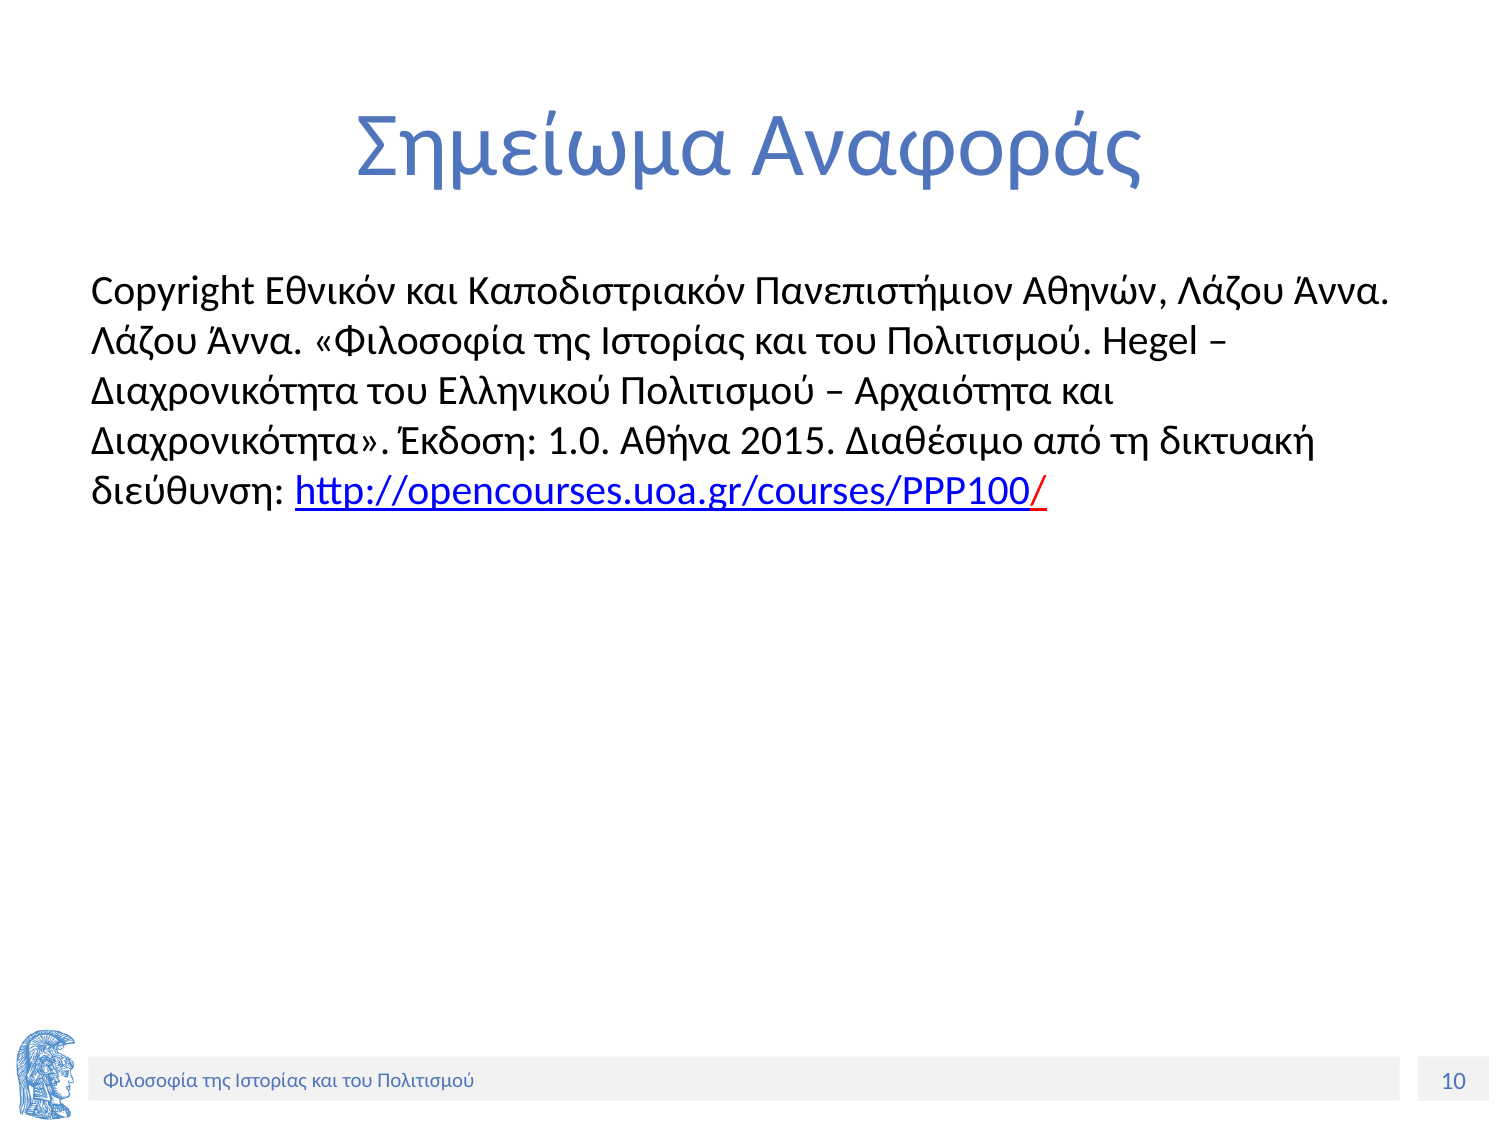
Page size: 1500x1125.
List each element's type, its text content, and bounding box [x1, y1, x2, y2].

picture [9, 1026, 81, 1120]
title Σημείωμα Αναφοράς [75, 45, 1425, 233]
list Copyright Εθνικόν και Καποδιστριακόν Πανεπιστήμιον Αθηνών, Λάζου Άννα. Λάζου Άννα. «Φιλοσοφία της Ιστορίας και του Πολιτισμού. Hegel – Διαχρονικότητα του Ελληνικού Πολιτισμού – Αρχαιότητα και Διαχρονικότητα». Έκδοση: 1.0. Αθήνα 2015. Διαθέσιμο από τη δικτυακή διεύθυνση: http://opencourses.uoa.gr/courses/PPP100/ [76, 255, 1427, 998]
